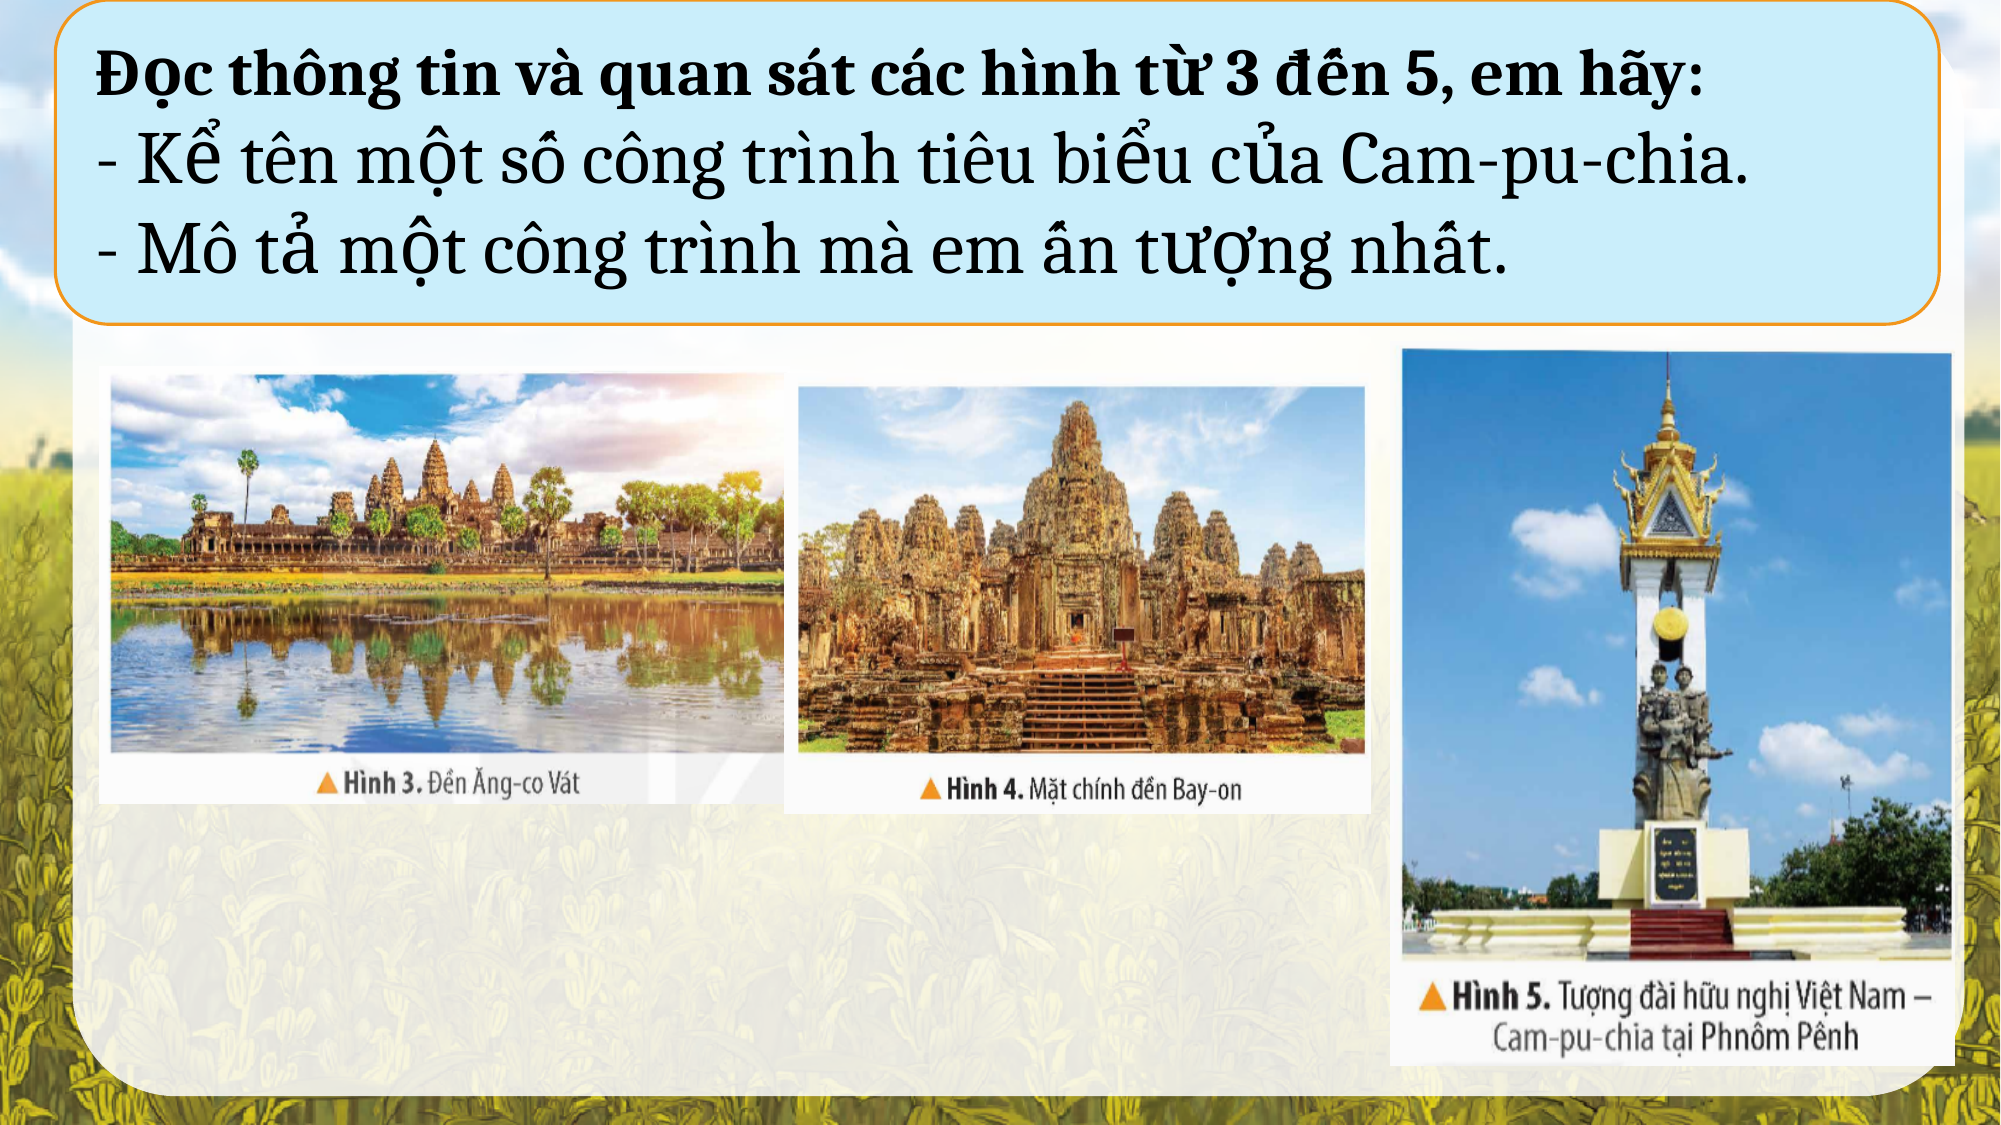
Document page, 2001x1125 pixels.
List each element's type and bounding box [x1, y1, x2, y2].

picture [99, 365, 1372, 814]
text_box [54, 0, 1940, 325]
picture [0, 0, 2001, 1125]
text_box [71, 49, 1966, 1098]
